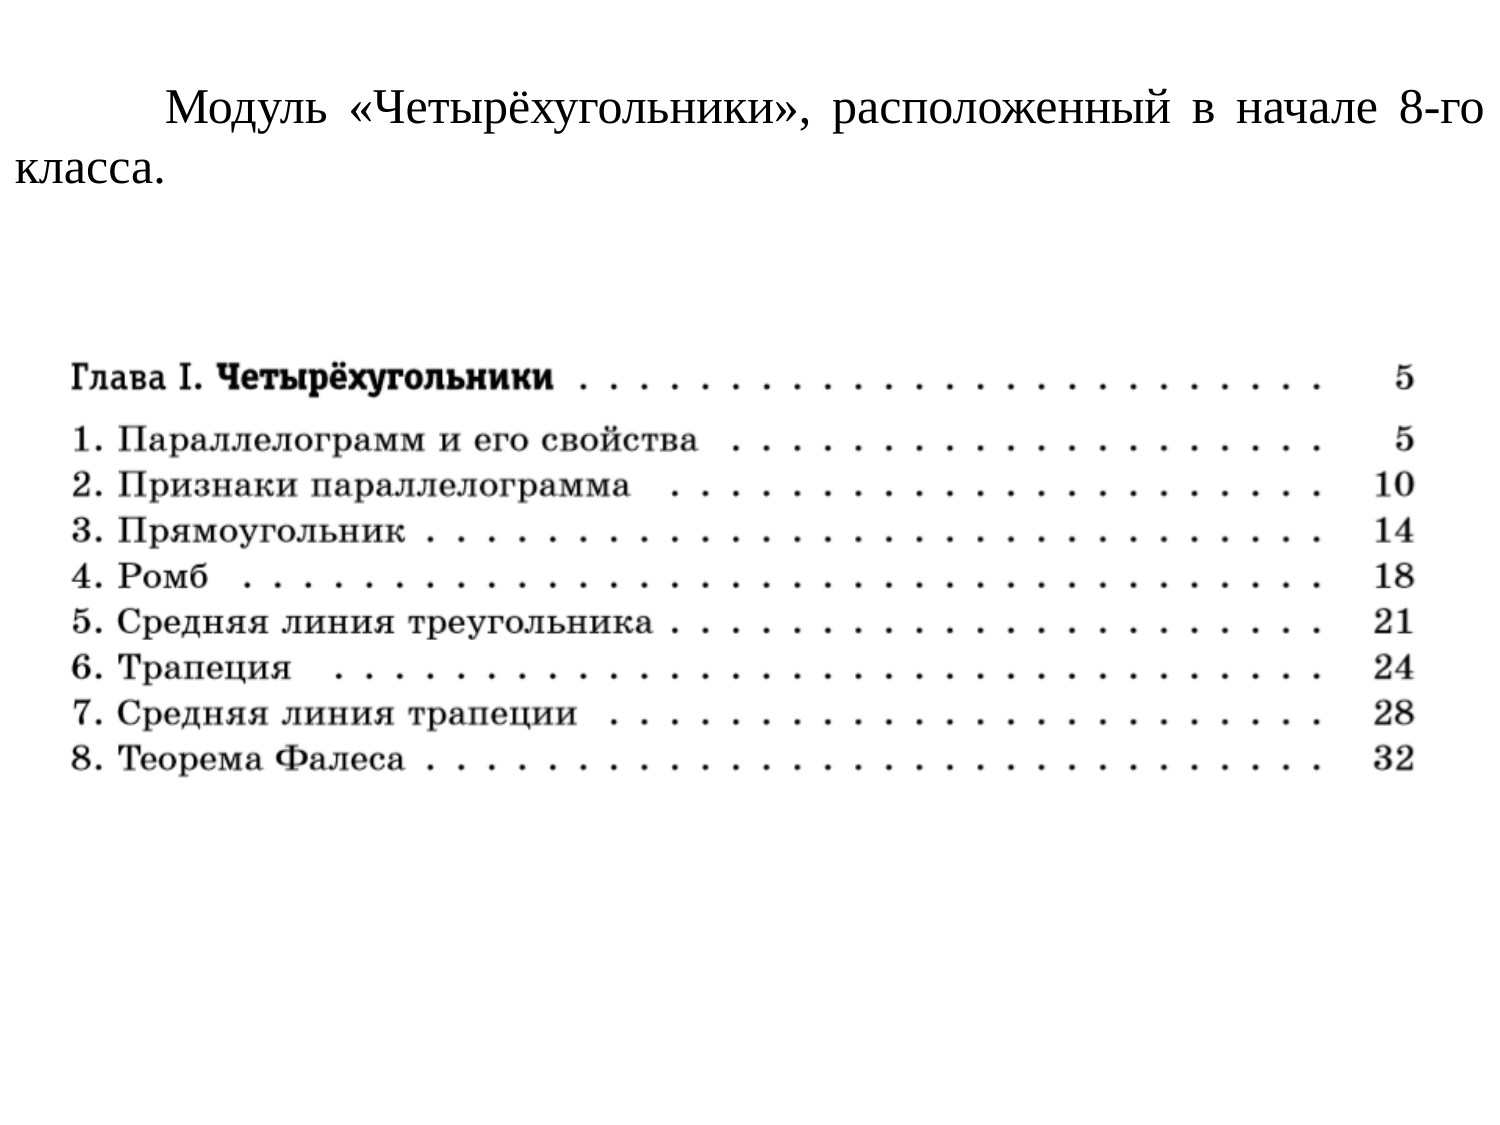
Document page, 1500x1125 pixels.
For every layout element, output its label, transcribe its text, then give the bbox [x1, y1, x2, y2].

text_box Модуль «Четырёхугольники», расположенный в начале 8-го класса. [0, 66, 1500, 202]
picture [53, 327, 1447, 798]
